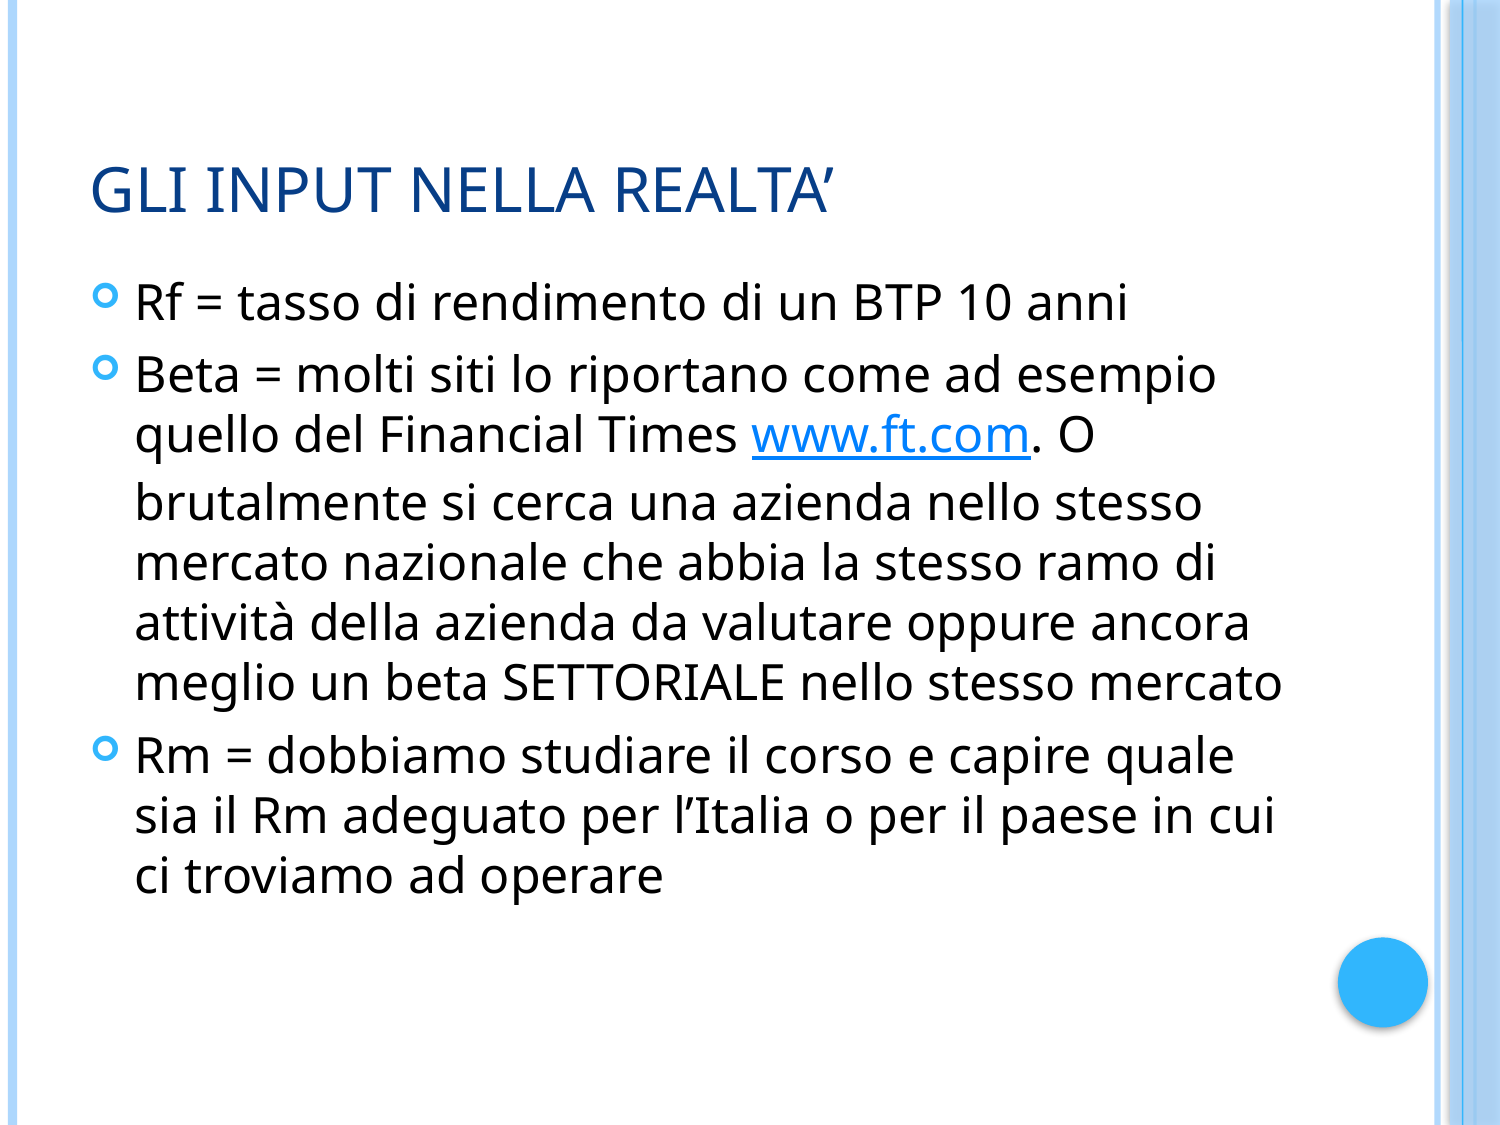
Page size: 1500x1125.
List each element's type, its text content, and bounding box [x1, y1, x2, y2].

list Rf = tasso di rendimento di un BTP 10 anni Beta = molti siti lo riportano come ad esempio quello del Financial Times www.ft.com. O brutalmente si cerca una azienda nello stesso mercato nazionale che abbia la stesso ramo di attività della azienda da valutare oppure ancora meglio un beta SETTORIALE nello stesso mercato Rm = dobbiamo studiare il corso e capire quale sia il Rm adeguato per l’Italia o per il paese in cui ci troviamo ad operare [75, 262, 1300, 1062]
title GLI INPUT NELLA REALTA’ [75, 45, 1300, 233]
